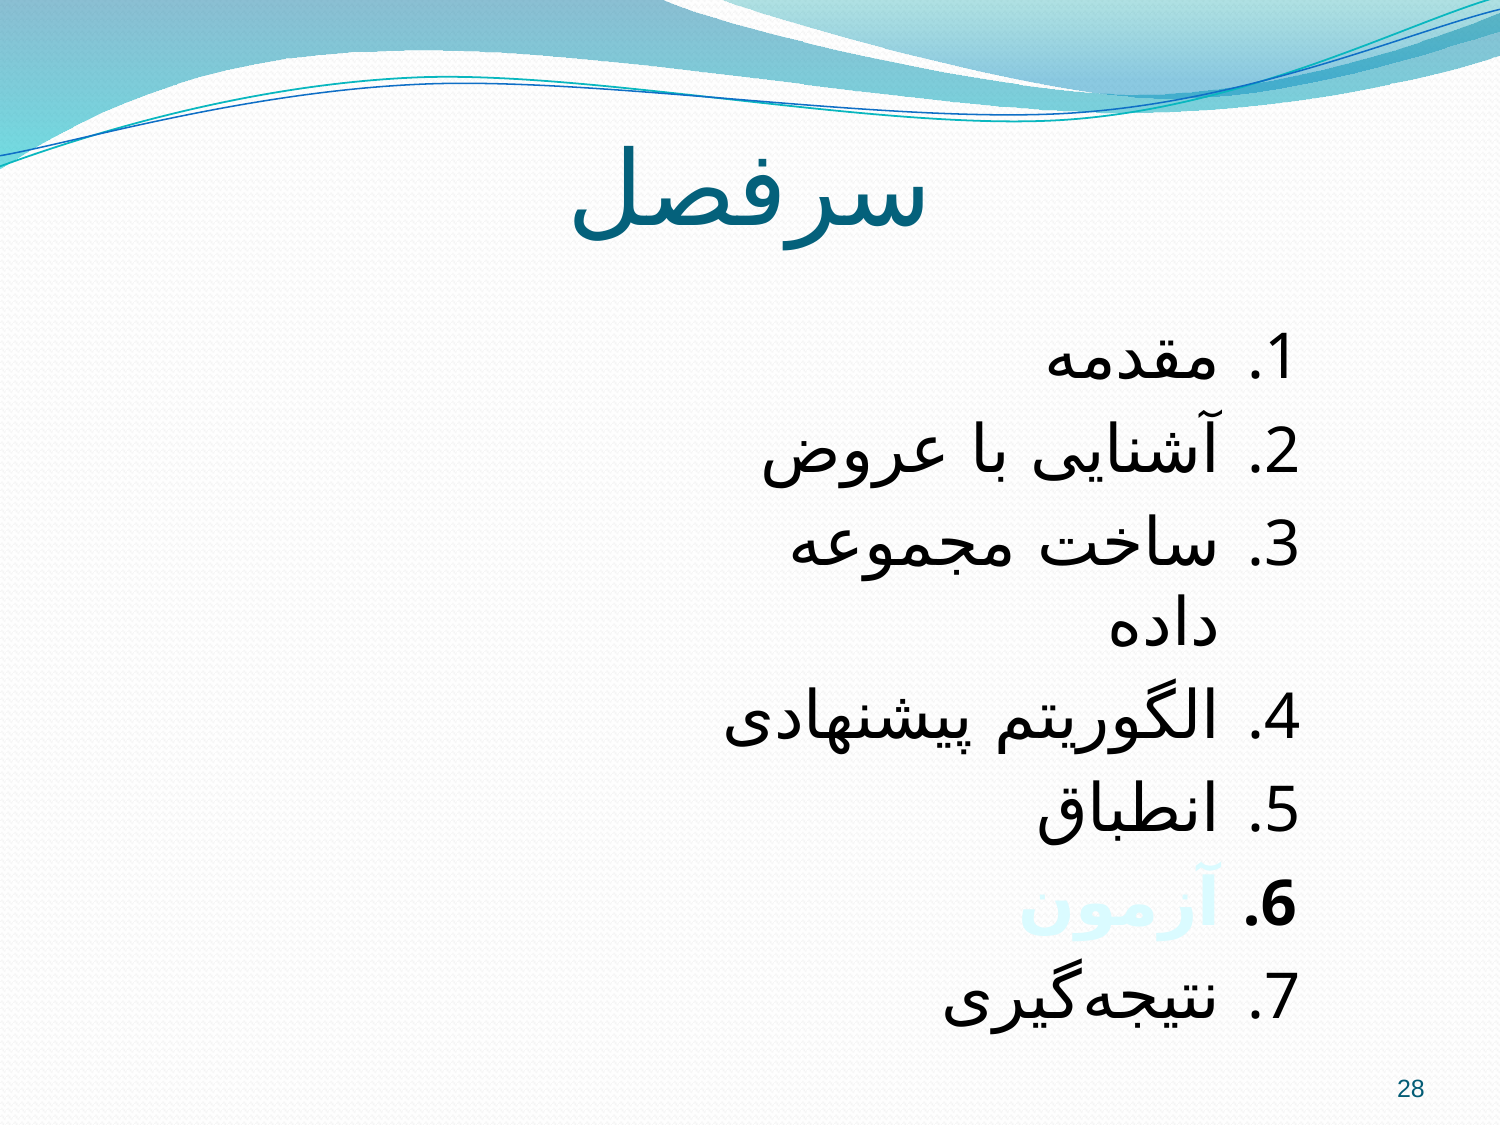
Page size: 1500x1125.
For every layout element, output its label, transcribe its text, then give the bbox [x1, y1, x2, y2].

list مقدمه آشنایی با عروض ساخت مجموعه داده الگوریتم پیشنهادی انطباق آزمون نتیجه‌گیری [679, 304, 1320, 1032]
title سرفصل [75, 58, 1425, 247]
slide_number 28 [1299, 1042, 1425, 1103]
